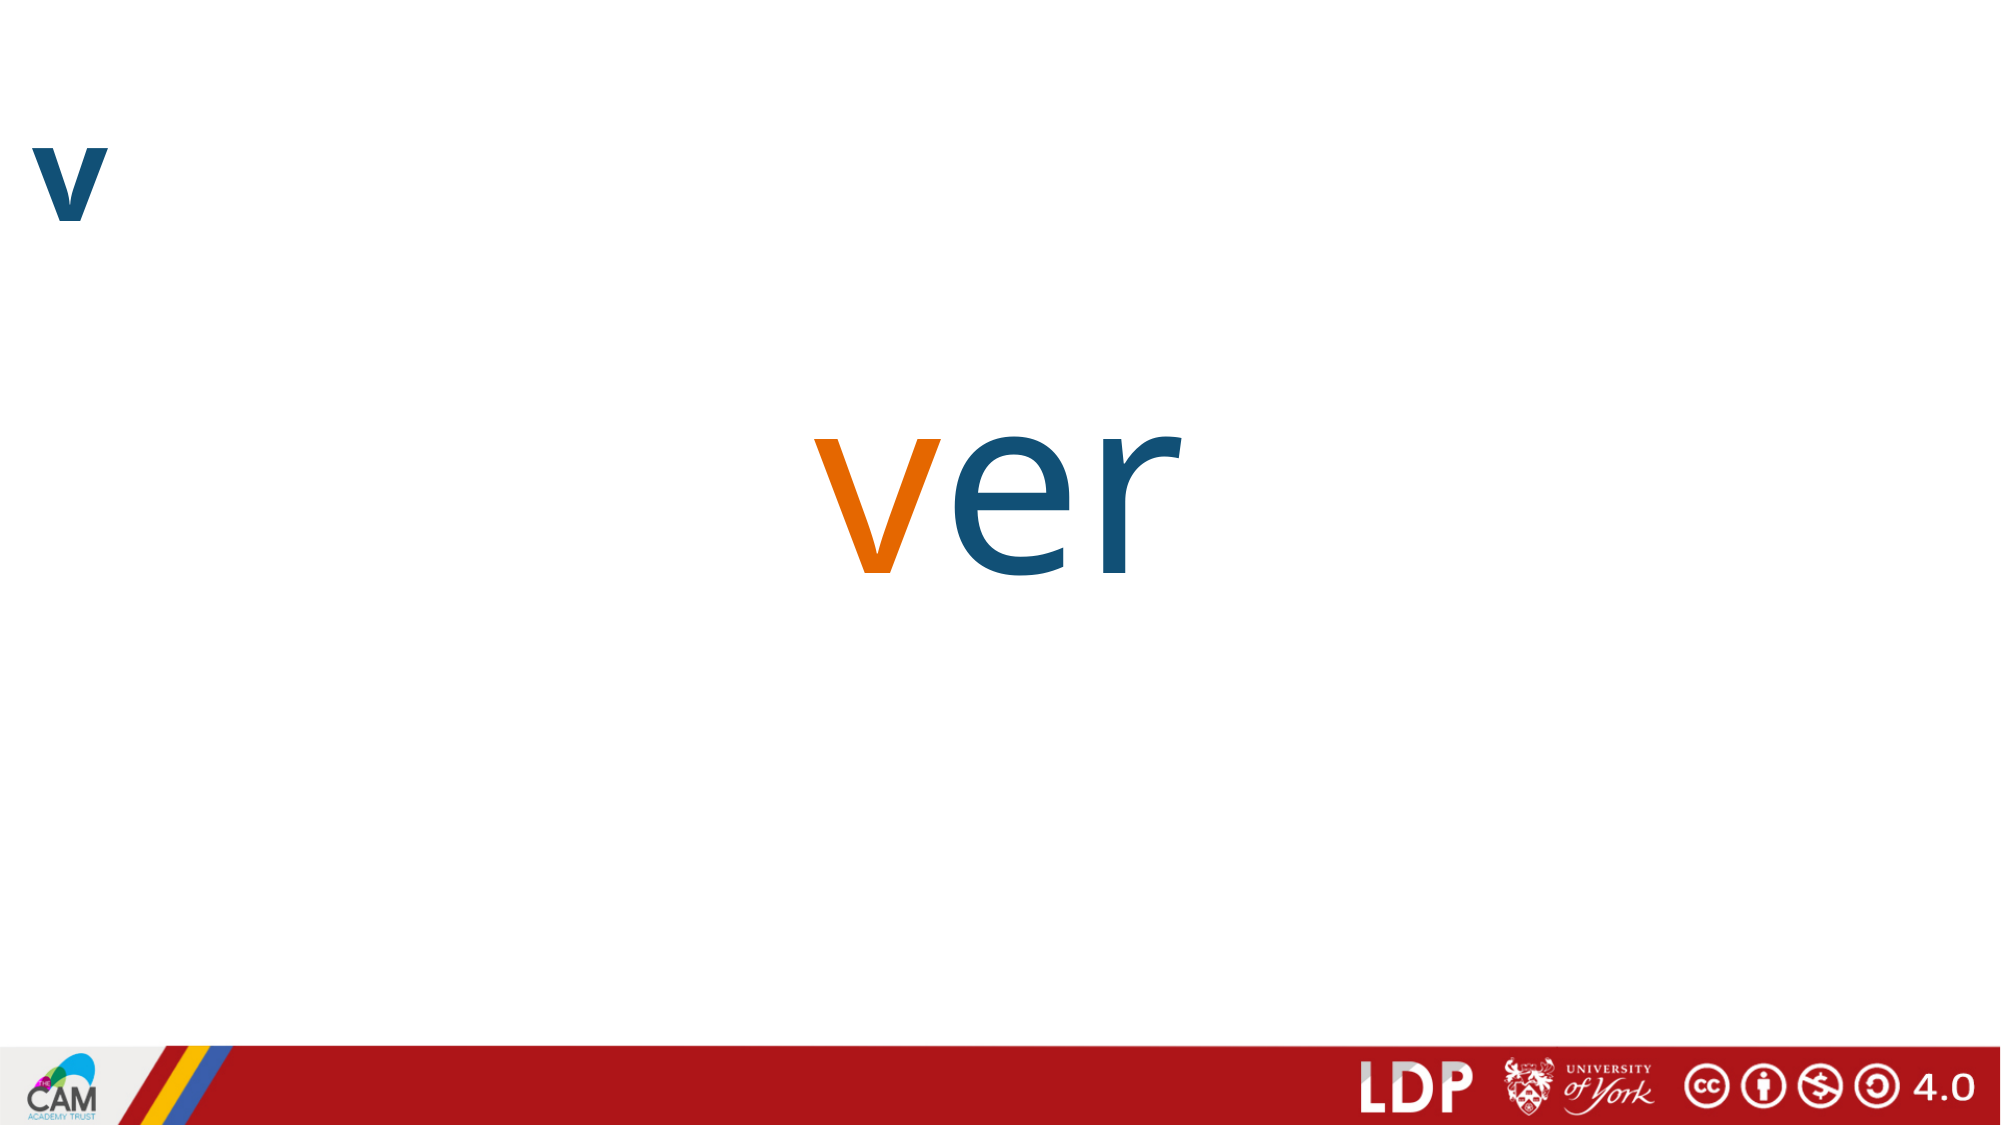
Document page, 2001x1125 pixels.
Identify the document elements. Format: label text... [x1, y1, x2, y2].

text_box ver [799, 316, 1201, 631]
title v [17, 98, 1743, 317]
picture [0, 0, 2001, 1125]
